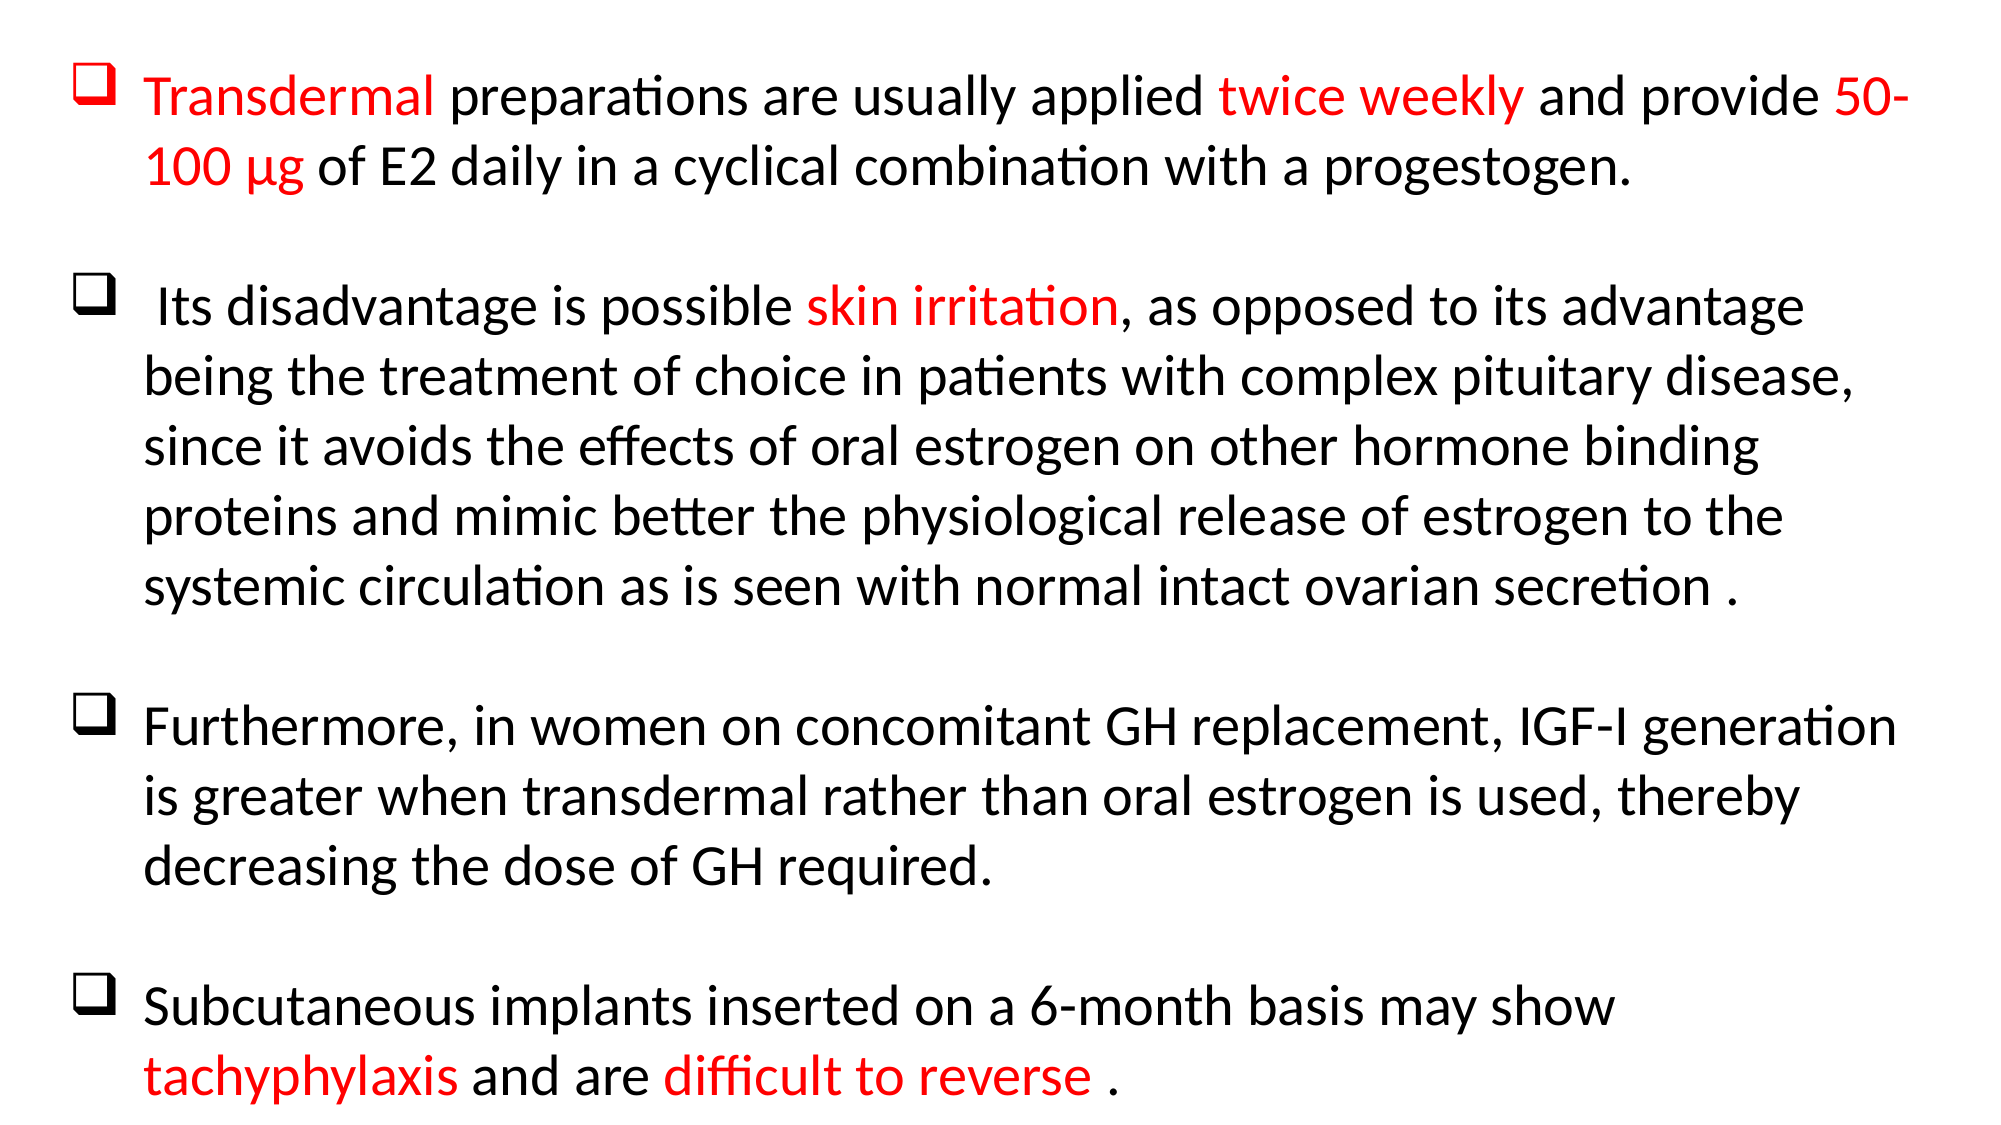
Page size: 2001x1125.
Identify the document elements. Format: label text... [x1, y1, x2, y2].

text_box Transdermal preparations are usually applied twice weekly and provide 50-100 μg of E2 daily in a cyclical combination with a progestogen. Its disadvantage is possible skin irritation, as opposed to its advantage being the treatment of choice in patients with complex pituitary disease, since it avoids the effects of oral estrogen on other hormone binding proteins and mimic better the physiological release of estrogen to the systemic circulation as is seen with normal intact ovarian secretion . Furthermore, in women on concomitant GH replacement, IGF-I generation is greater when transdermal rather than oral estrogen is used, thereby decreasing the dose of GH required. Subcutaneous implants inserted on a 6-month basis may show tachyphylaxis and are difficult to reverse . [53, 49, 1947, 1125]
